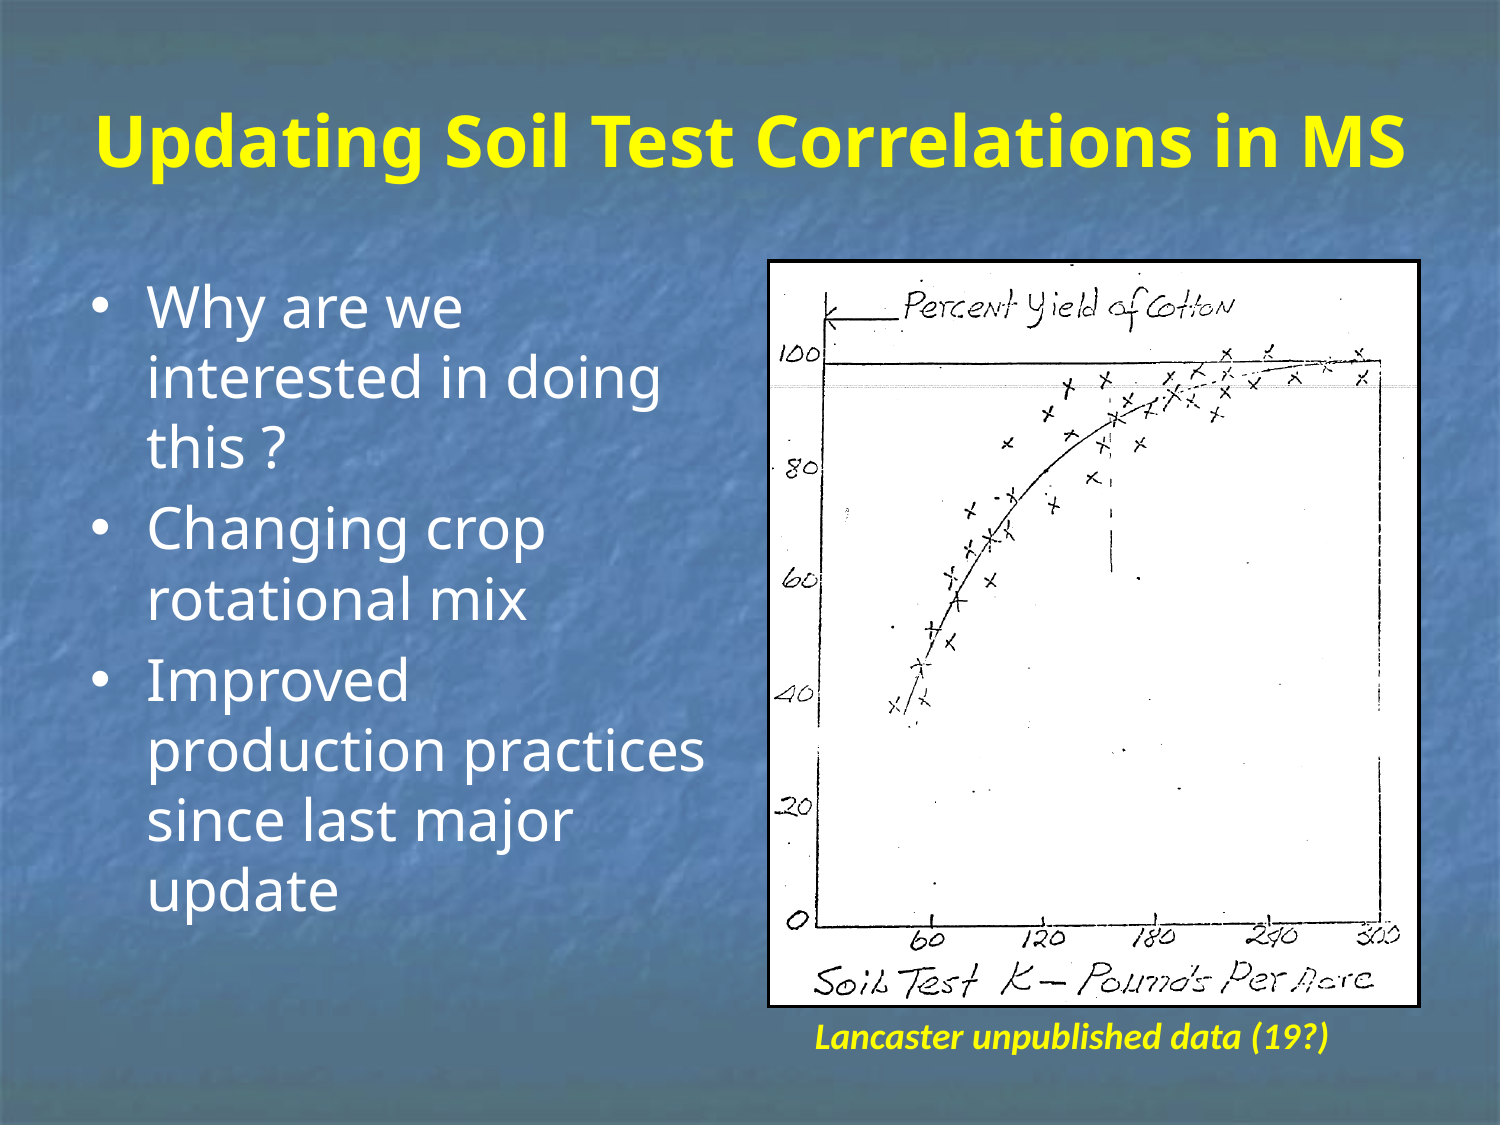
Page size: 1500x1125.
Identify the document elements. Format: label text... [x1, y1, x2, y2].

title Updating Soil Test Correlations in MS [75, 45, 1425, 233]
list Why are we interested in doing this ? Changing crop rotational mix Improved production practices since last major update [75, 262, 738, 1005]
text_box Lancaster unpublished data (19?) [799, 1014, 1400, 1065]
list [769, 262, 1418, 1006]
